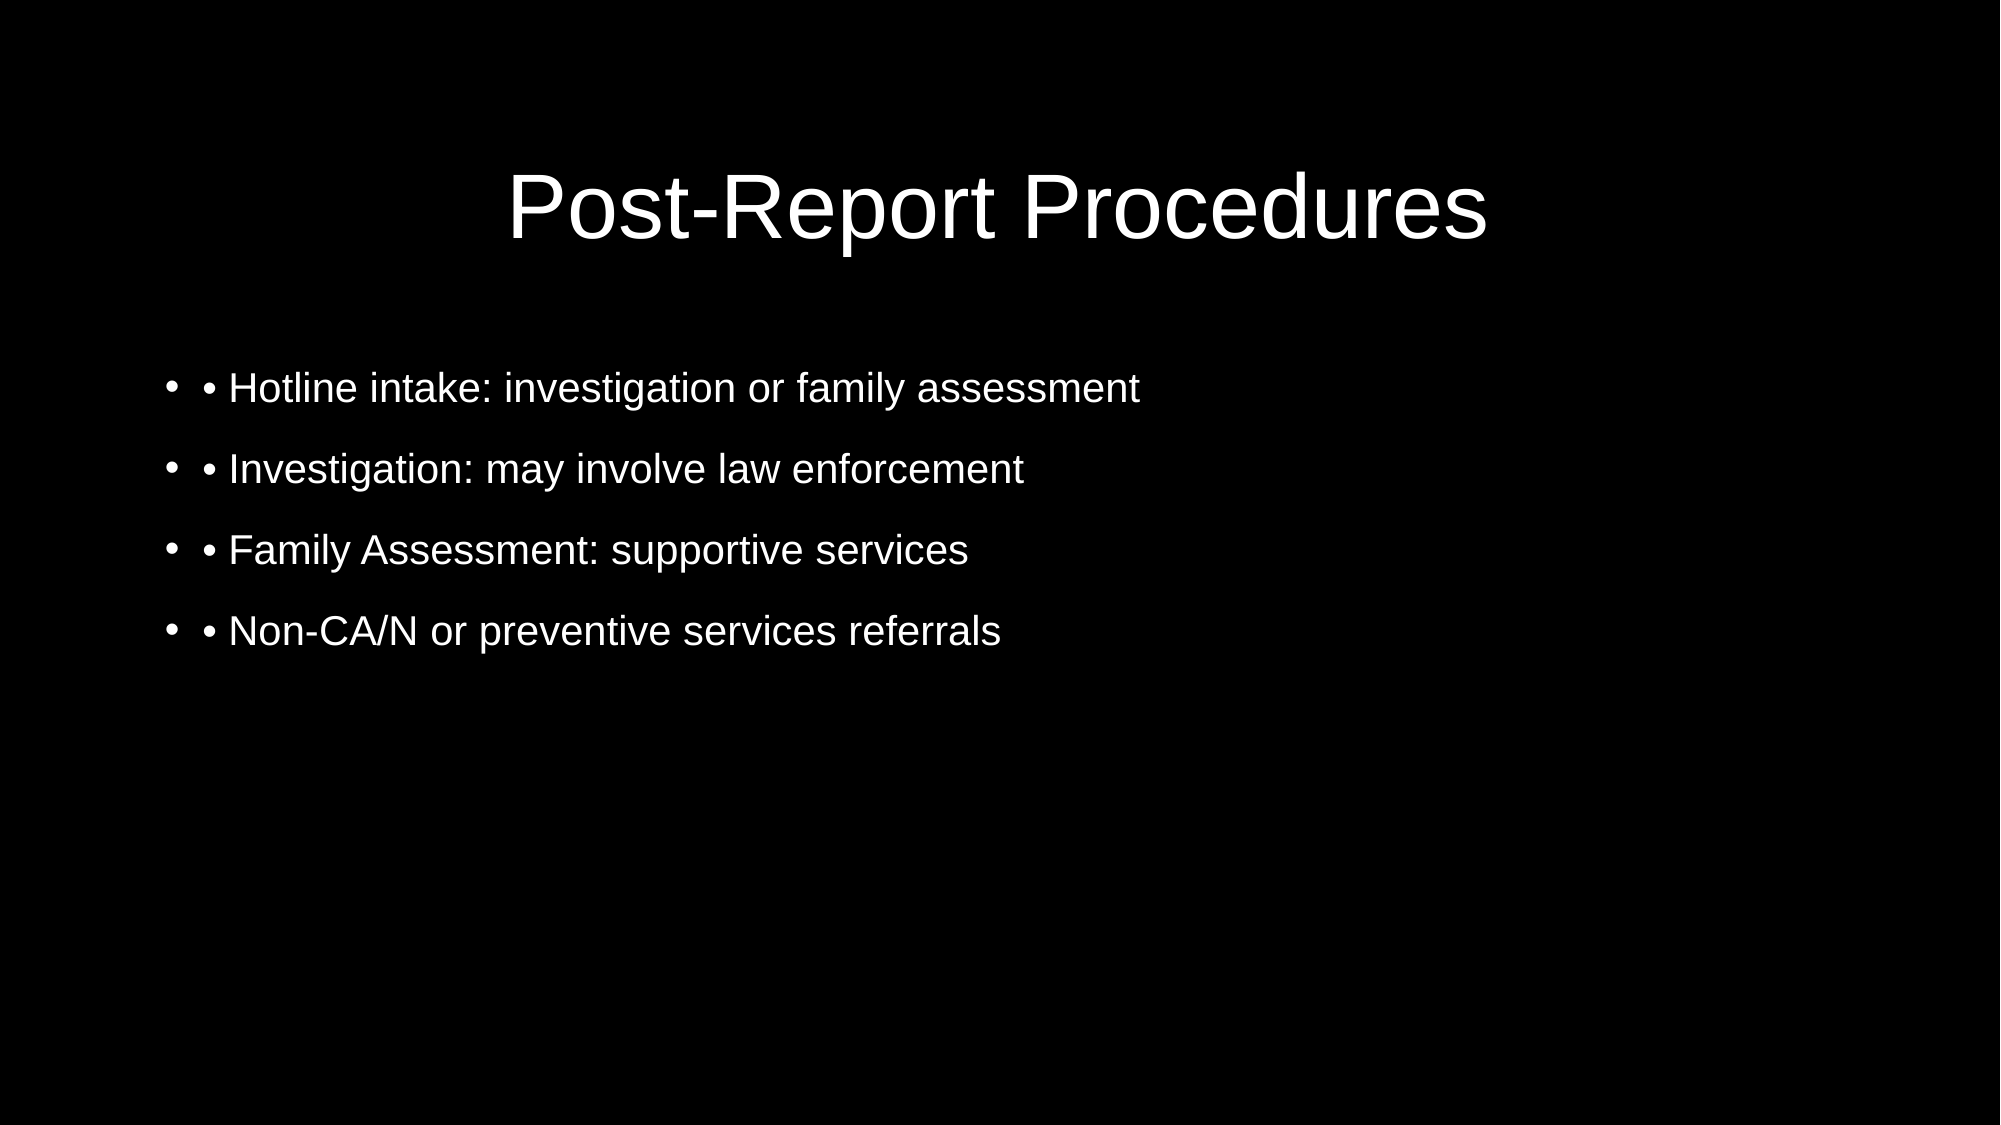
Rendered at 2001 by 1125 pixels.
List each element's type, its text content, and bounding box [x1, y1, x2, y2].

title Post-Report Procedures [149, 99, 1849, 318]
list • Hotline intake: investigation or family assessment • Investigation: may involve law enforcement • Family Assessment: supportive services • Non-CA/N or preventive services referrals [149, 343, 1849, 950]
